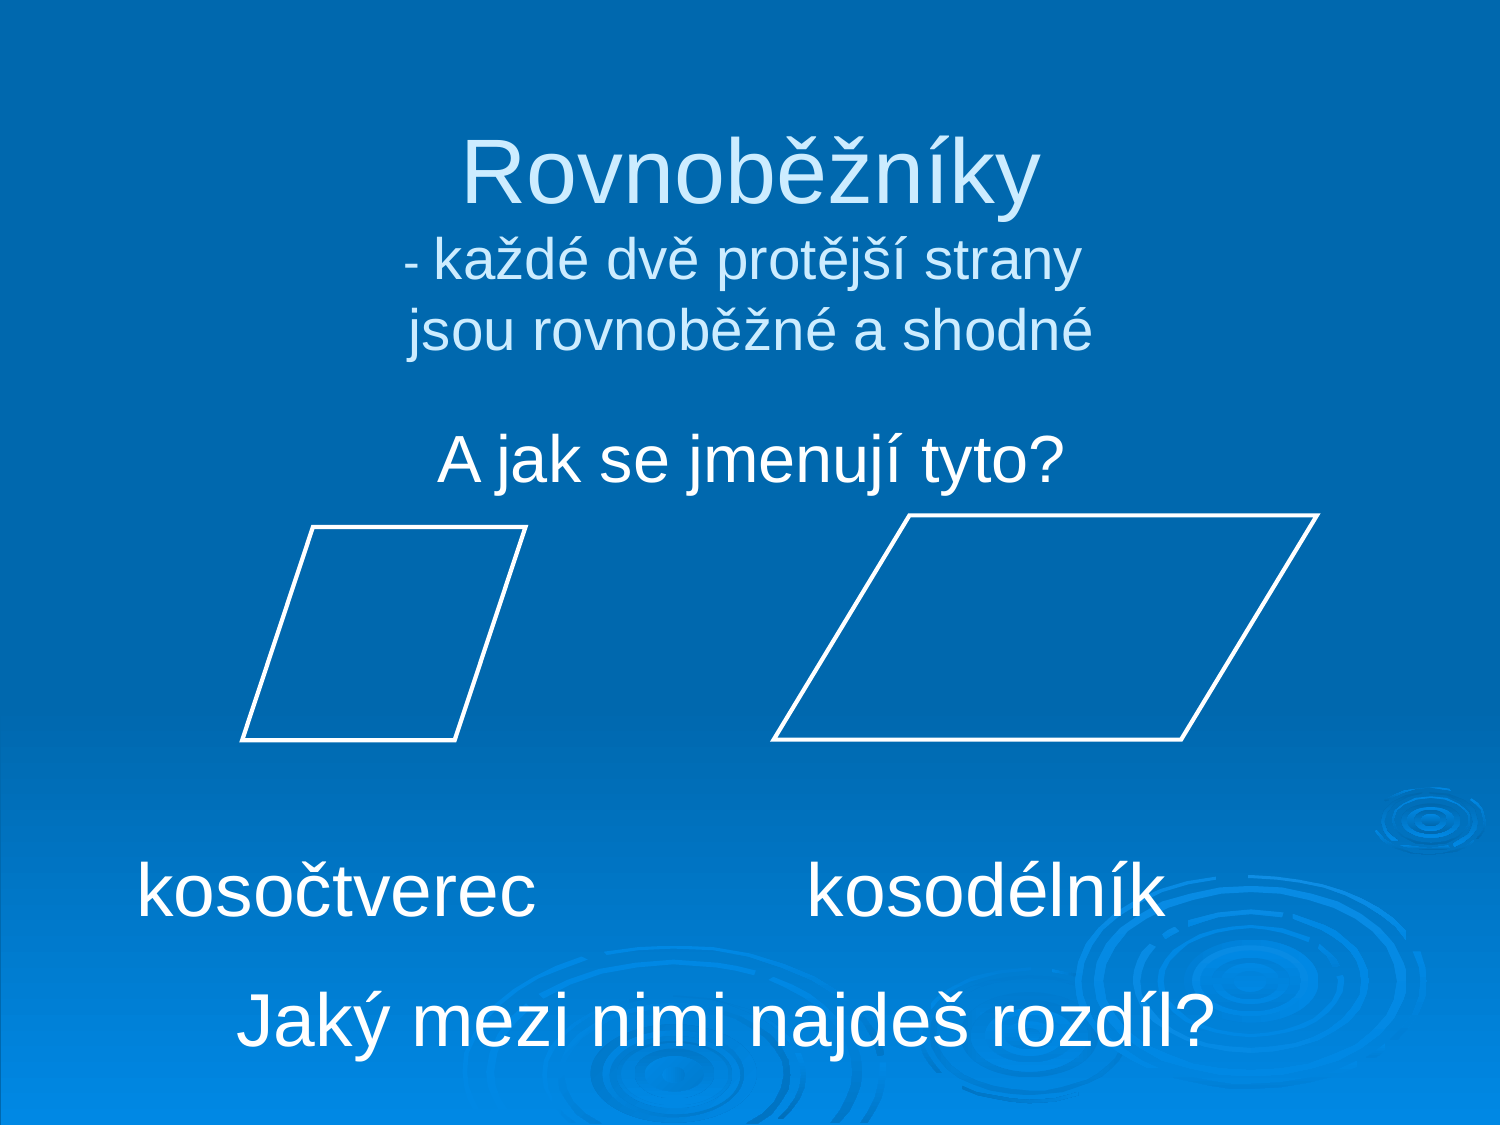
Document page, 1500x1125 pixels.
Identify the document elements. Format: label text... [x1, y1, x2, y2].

list A jak se jmenují tyto? [76, 408, 1428, 532]
text_box kosodélník [749, 834, 1223, 957]
text_box [773, 515, 1317, 740]
text_box kosočtverec [100, 834, 573, 957]
text_box [242, 527, 526, 741]
text_box Jaký mezi nimi najdeš rozdíl? [112, 964, 1341, 1087]
title Rovnoběžníky - každé dvě protější strany jsou rovnoběžné a shodné [76, 136, 1428, 407]
